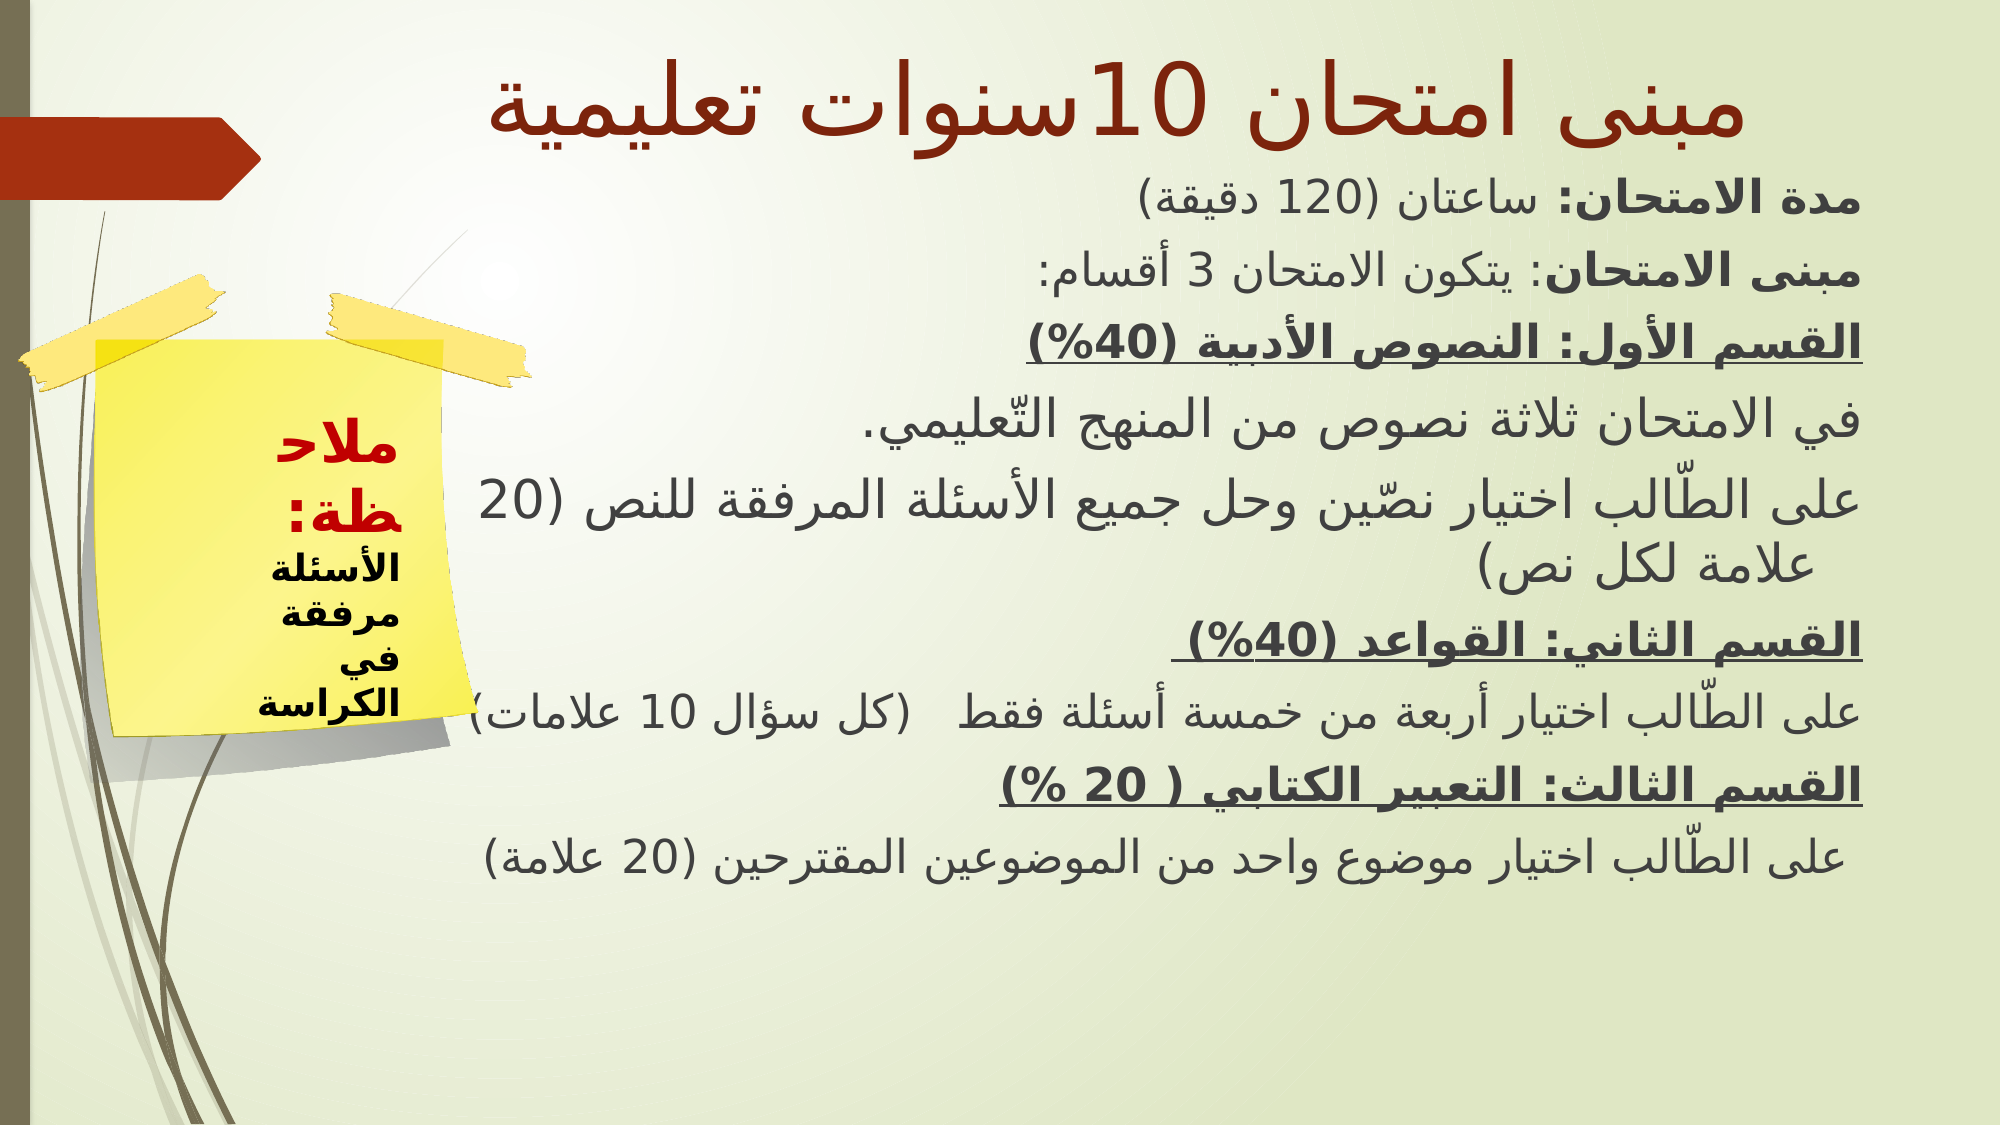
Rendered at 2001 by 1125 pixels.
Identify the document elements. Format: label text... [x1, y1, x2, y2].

list مدة الامتحان: ساعتان (120 دقيقة) مبنى الامتحان: يتكون الامتحان 3 أقسام: القسم الأول: النصوص الأدبية (40%) في الامتحان ثلاثة نصوص من المنهج التّعليمي. على الطّالب اختيار نصّين وحل جميع الأسئلة المرفقة للنص (20 علامة لكل نص) القسم الثاني: القواعد (40%) على الطّالب اختيار أربعة من خمسة أسئلة فقط (كل سؤال 10 علامات) القسم الثالث: التعبير الكتابي ( 20 %) على الطّالب اختيار موضوع واحد من الموضوعين المقترحين (20 علامة) [416, 159, 1879, 937]
title مبنى امتحان 10سنوات تعليمية [371, 27, 1834, 238]
picture [18, 274, 532, 783]
